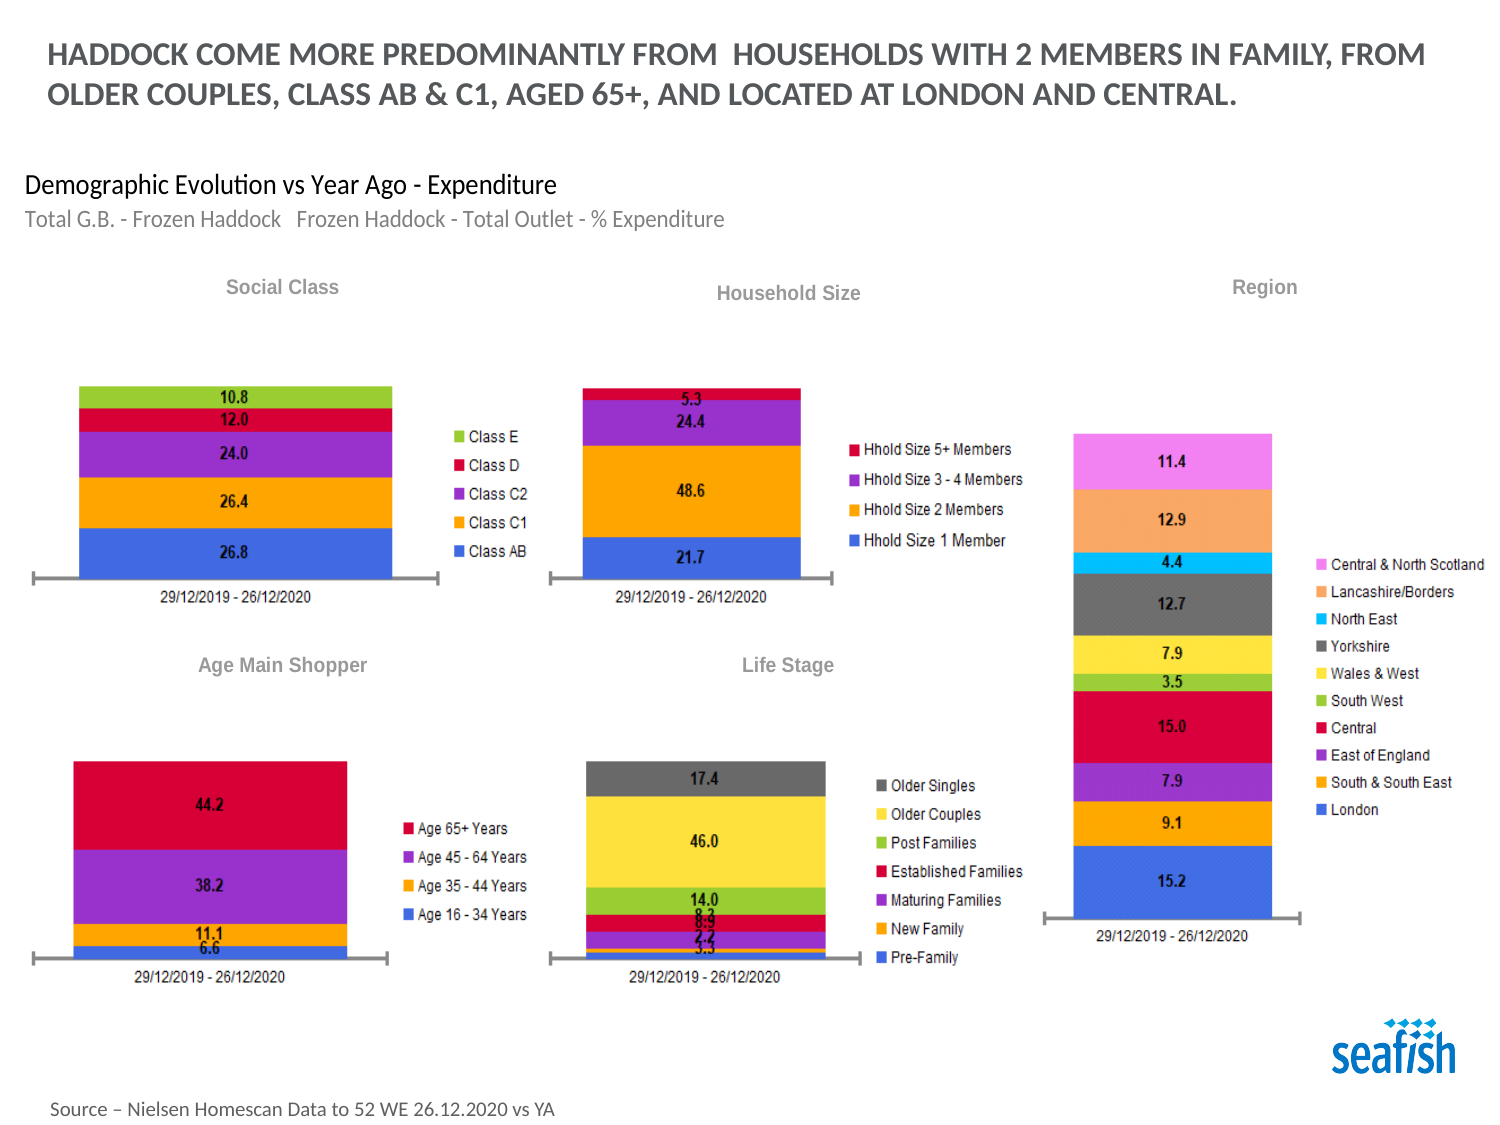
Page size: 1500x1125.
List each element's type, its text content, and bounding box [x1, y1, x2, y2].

text_box HADDOCK COME MORE PREDOMINANTLY FROM HOUSEHOLDS WITH 2 MEMBERS IN FAMILY, FROM OLDER COUPLES, CLASS AB & C1, AGED 65+, AND LOCATED AT LONDON AND CENTRAL. [32, 24, 1448, 120]
text_box Source – Nielsen Homescan Data to 52 WE 26.12.2020 vs YA [35, 1087, 1375, 1125]
picture [24, 154, 1499, 1074]
